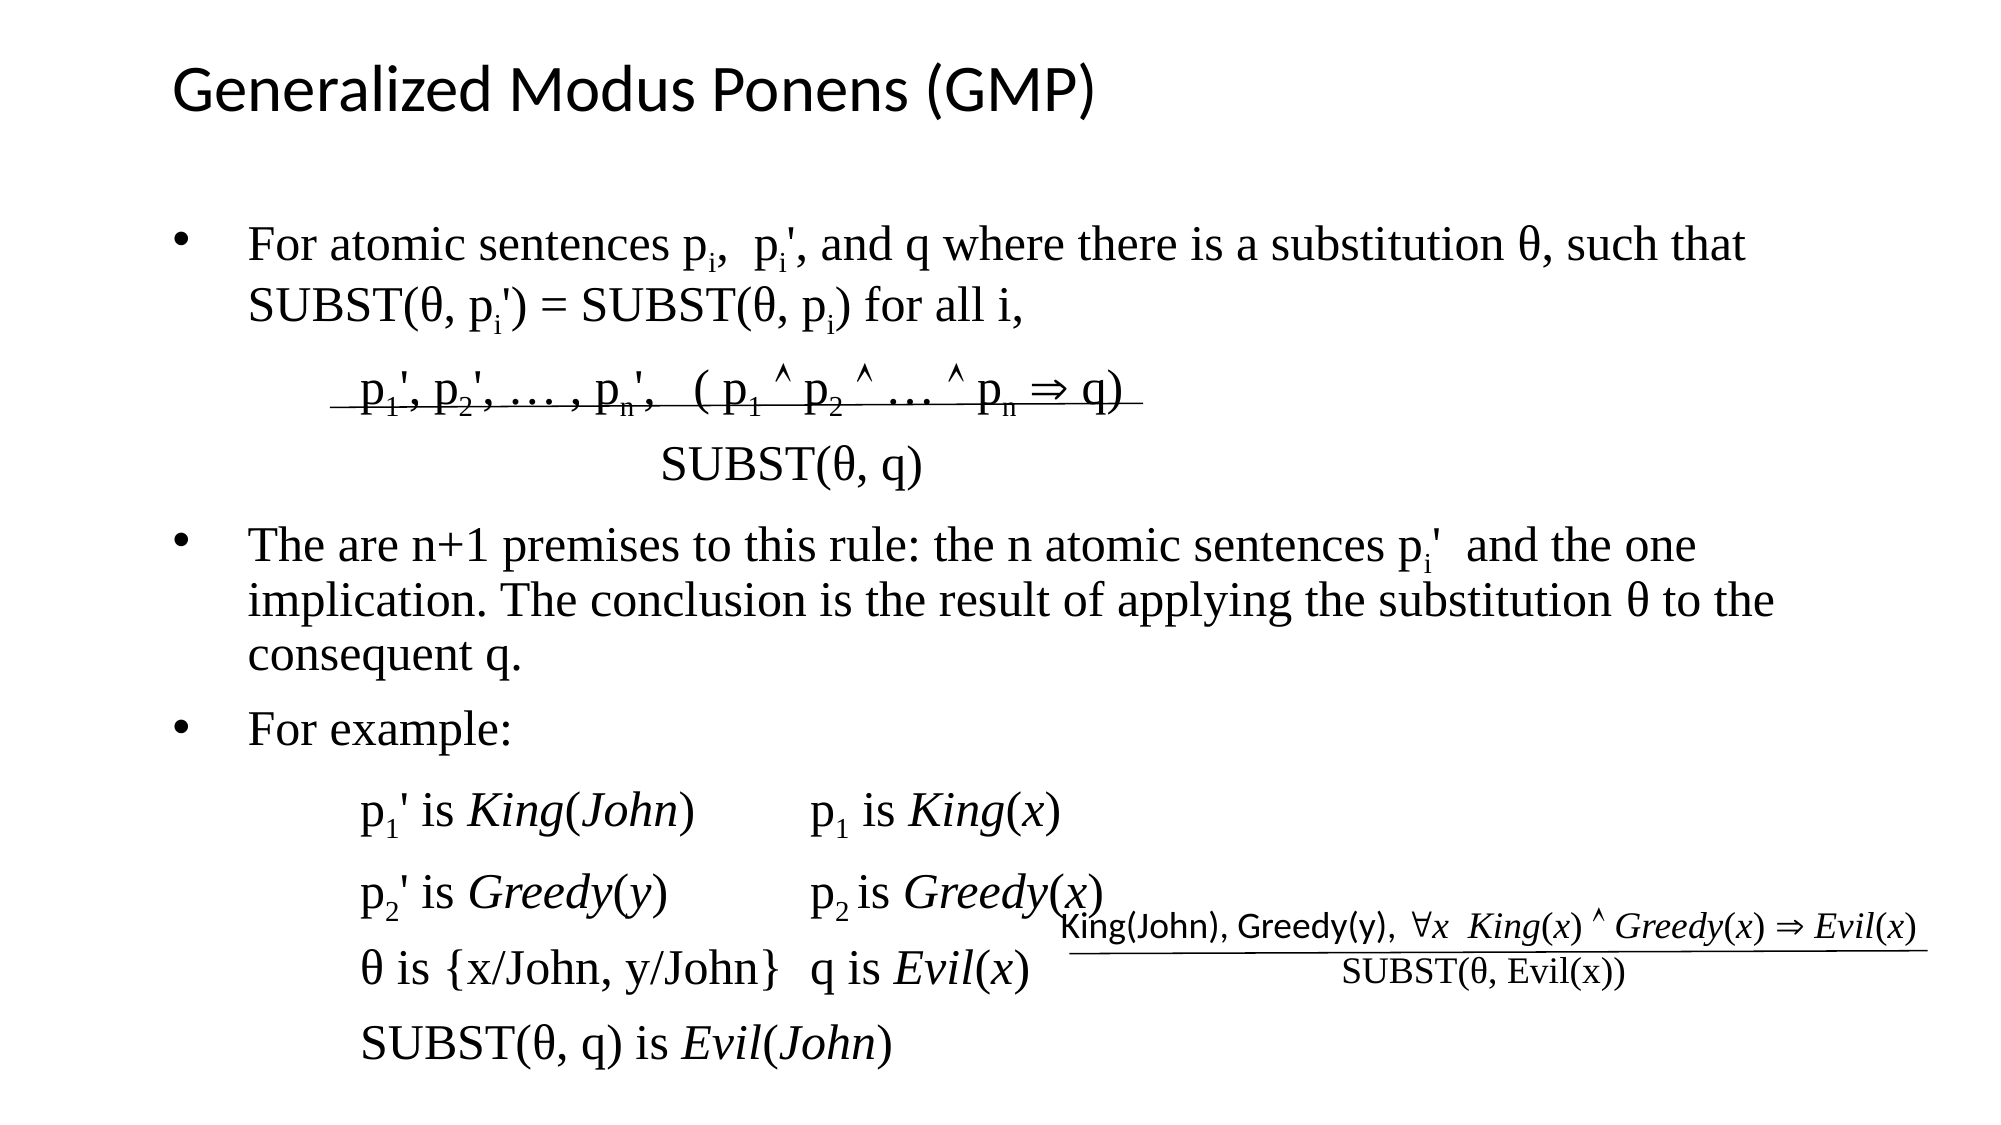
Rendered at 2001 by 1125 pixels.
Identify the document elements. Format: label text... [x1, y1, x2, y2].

text_box King(John), Greedy(y), x King(x)  Greedy(x)  Evil(x) SUBST(θ, Evil(x)) [1045, 893, 1975, 999]
list For atomic sentences pi, pi', and q where there is a substitution θ, such that SUBST(θ, pi') = SUBST(θ, pi) for all i, p1', p2', … , pn', ( p1  p2  …  pn  q) SUBST(θ, q) The are n+1 premises to this rule: the n atomic sentences pi' and the one implication. The conclusion is the result of applying the substitution θ to the consequent q. For example: p1' is King(John) p1 is King(x) p2' is Greedy(y) p2 is Greedy(x) θ is {x/John, y/John} q is Evil(x) SUBST(θ, q) is Evil(John) [157, 203, 1883, 1069]
title Generalized Modus Ponens (GMP) [157, 21, 1304, 158]
